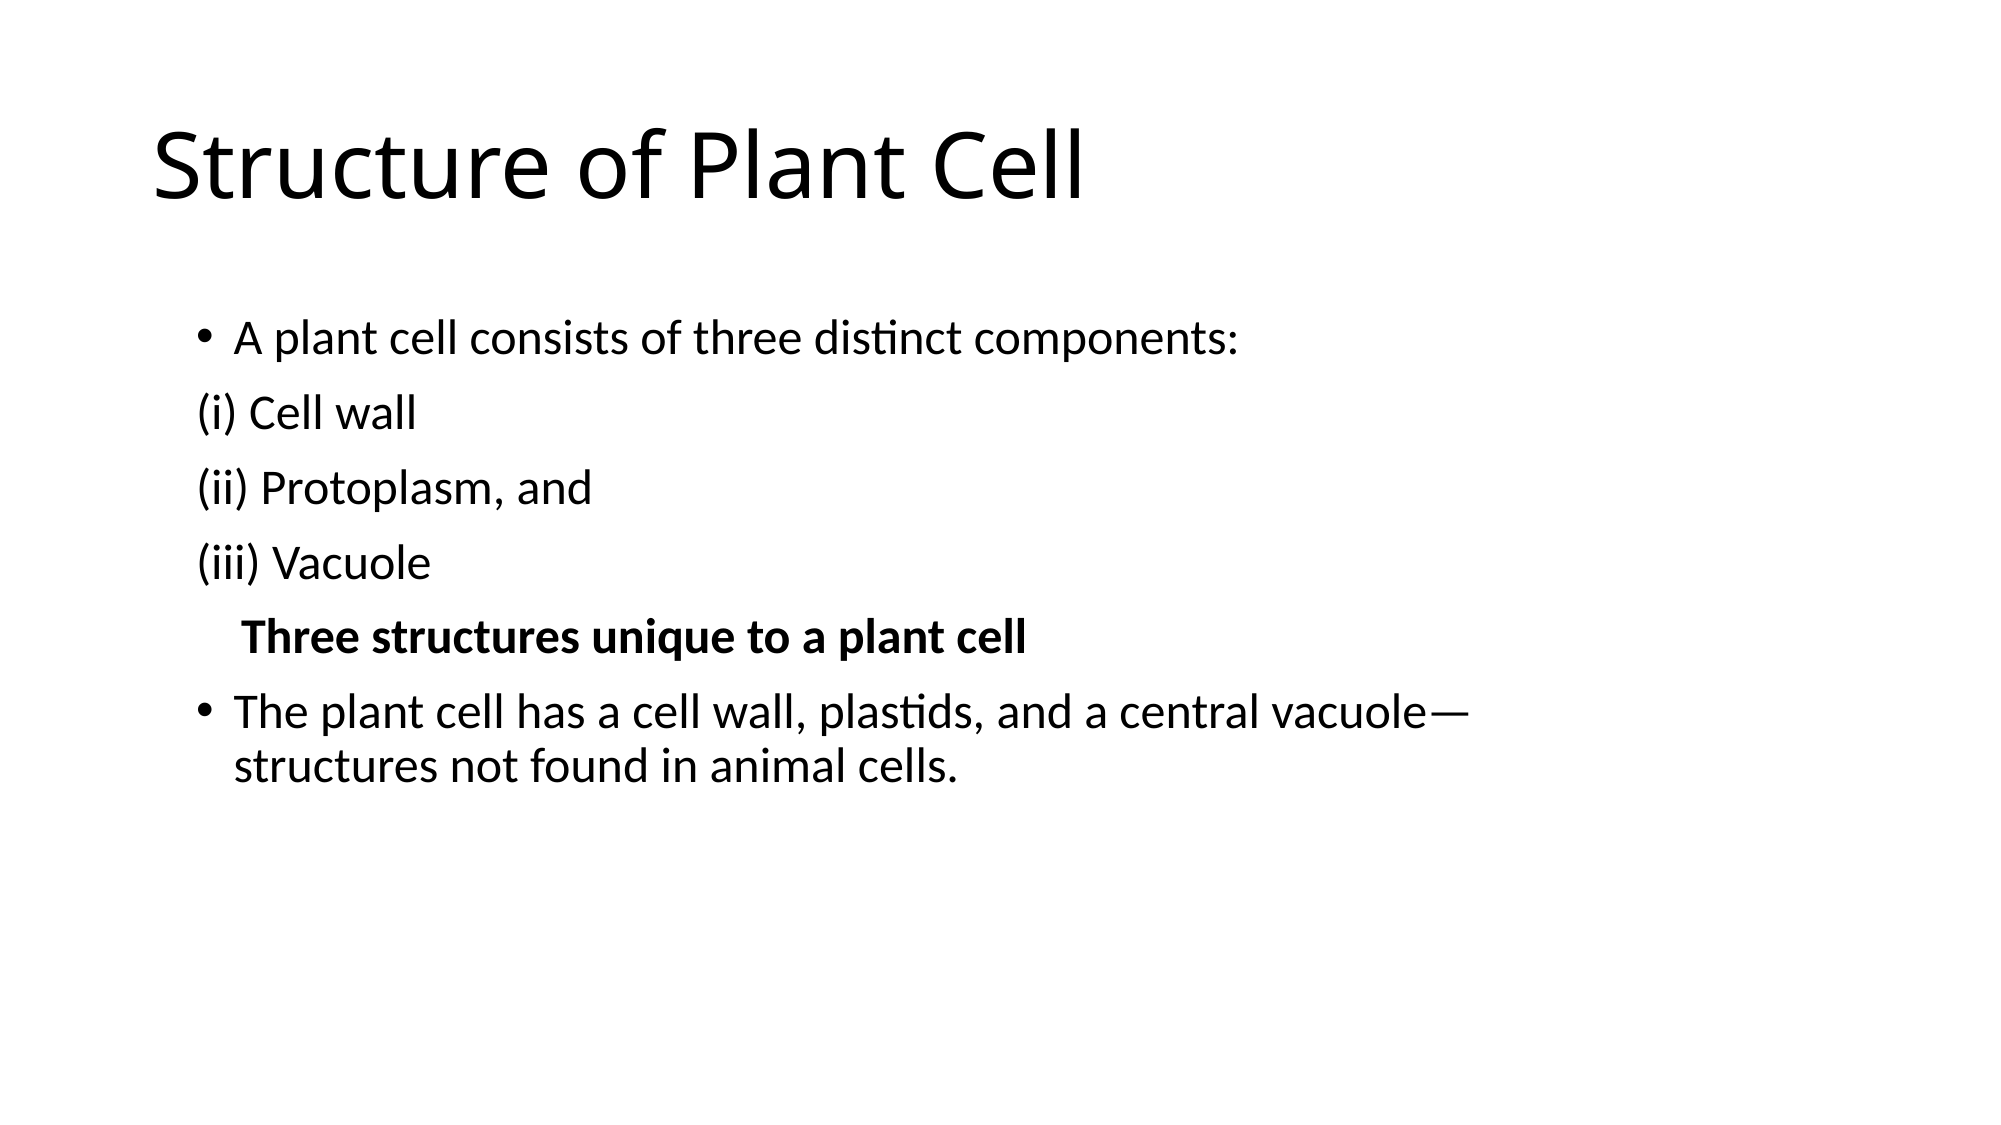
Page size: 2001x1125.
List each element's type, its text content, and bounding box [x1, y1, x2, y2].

title Structure of Plant Cell [137, 59, 1863, 278]
list A plant cell consists of three distinct components: (i) Cell wall (ii) Protoplasm, and (iii) Vacuole Three structures unique to a plant cell The plant cell has a cell wall, plastids, and a central vacuole—structures not found in animal cells. [181, 304, 1649, 1030]
